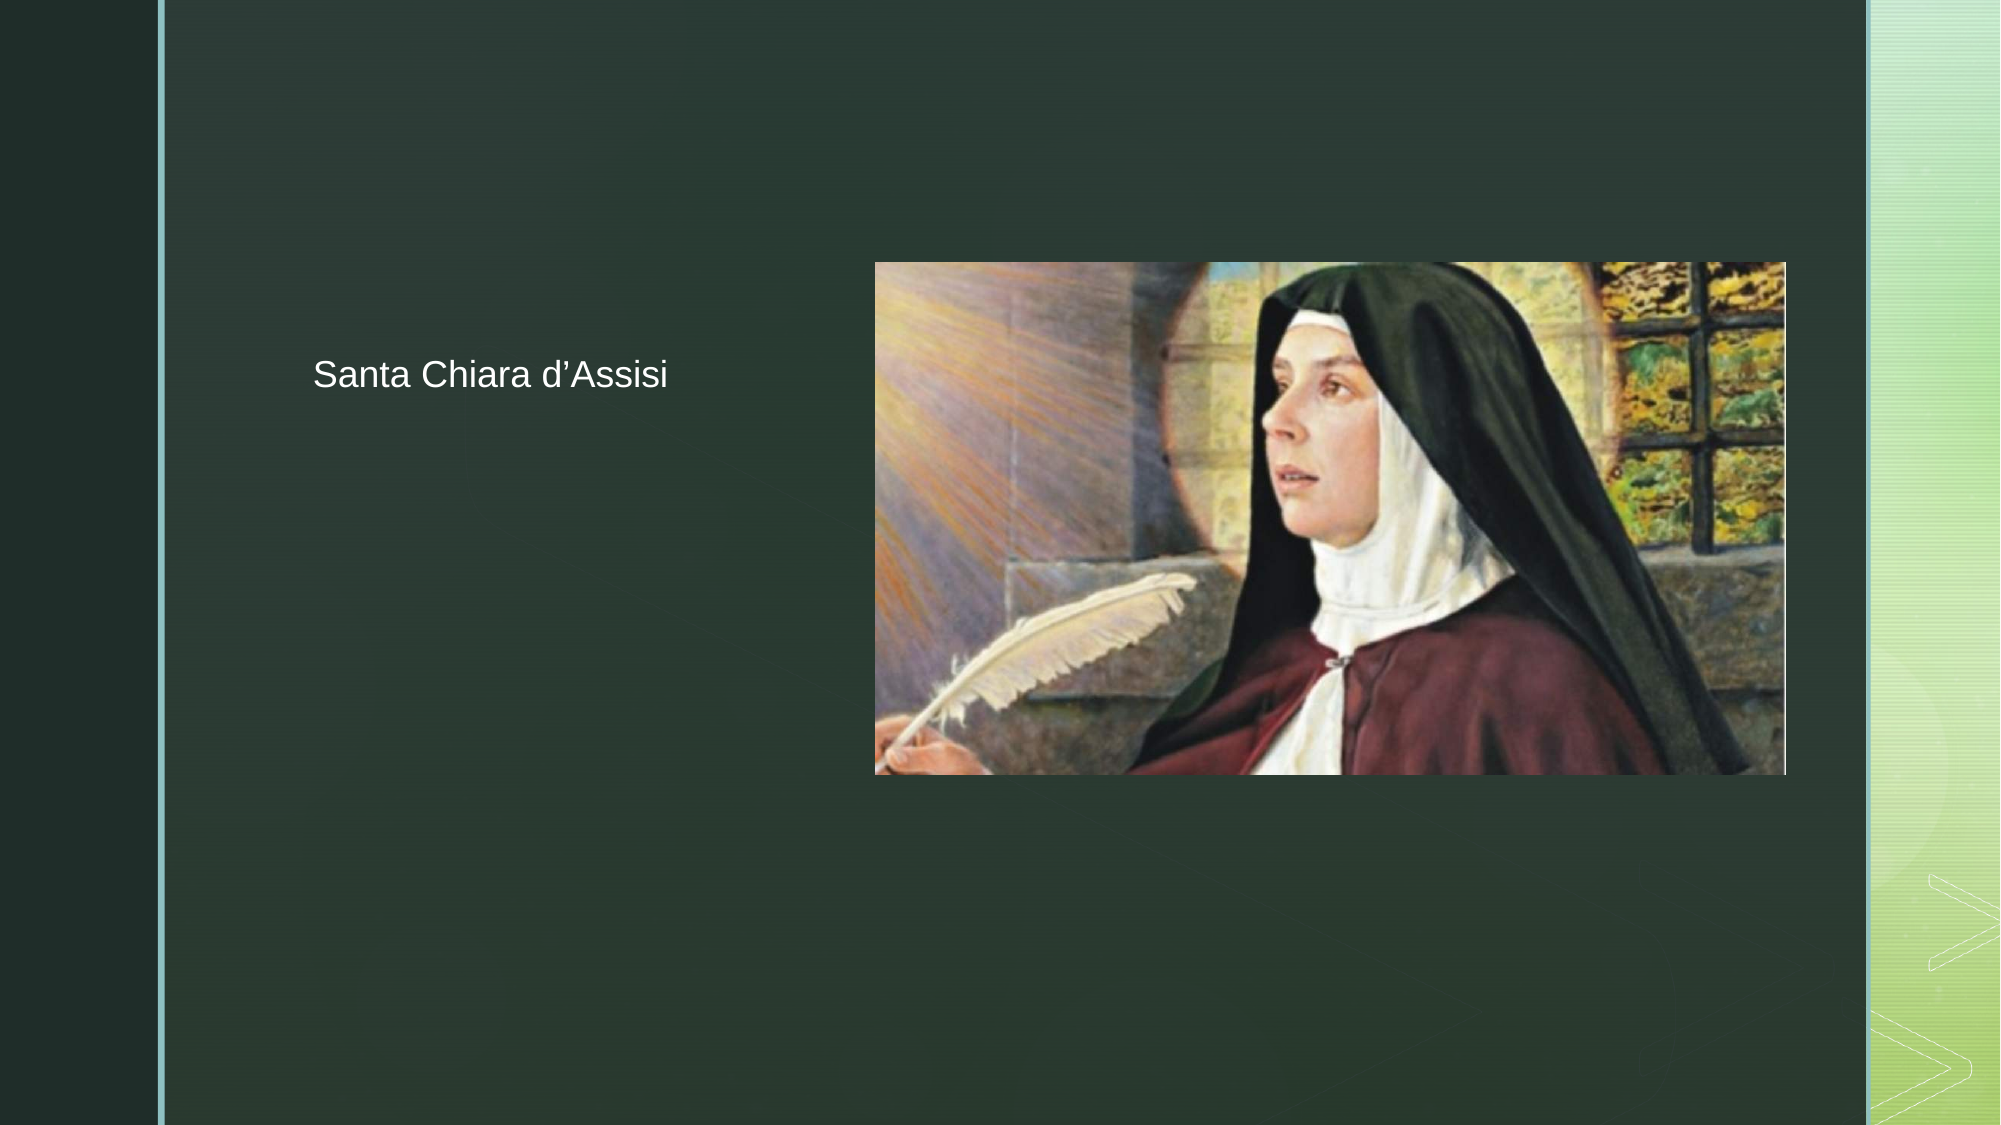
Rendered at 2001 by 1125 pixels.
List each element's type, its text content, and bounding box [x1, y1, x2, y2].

picture [874, 262, 1786, 776]
picture [1871, 0, 2001, 1125]
text_box Santa Chiara d’Assisi [298, 342, 729, 403]
